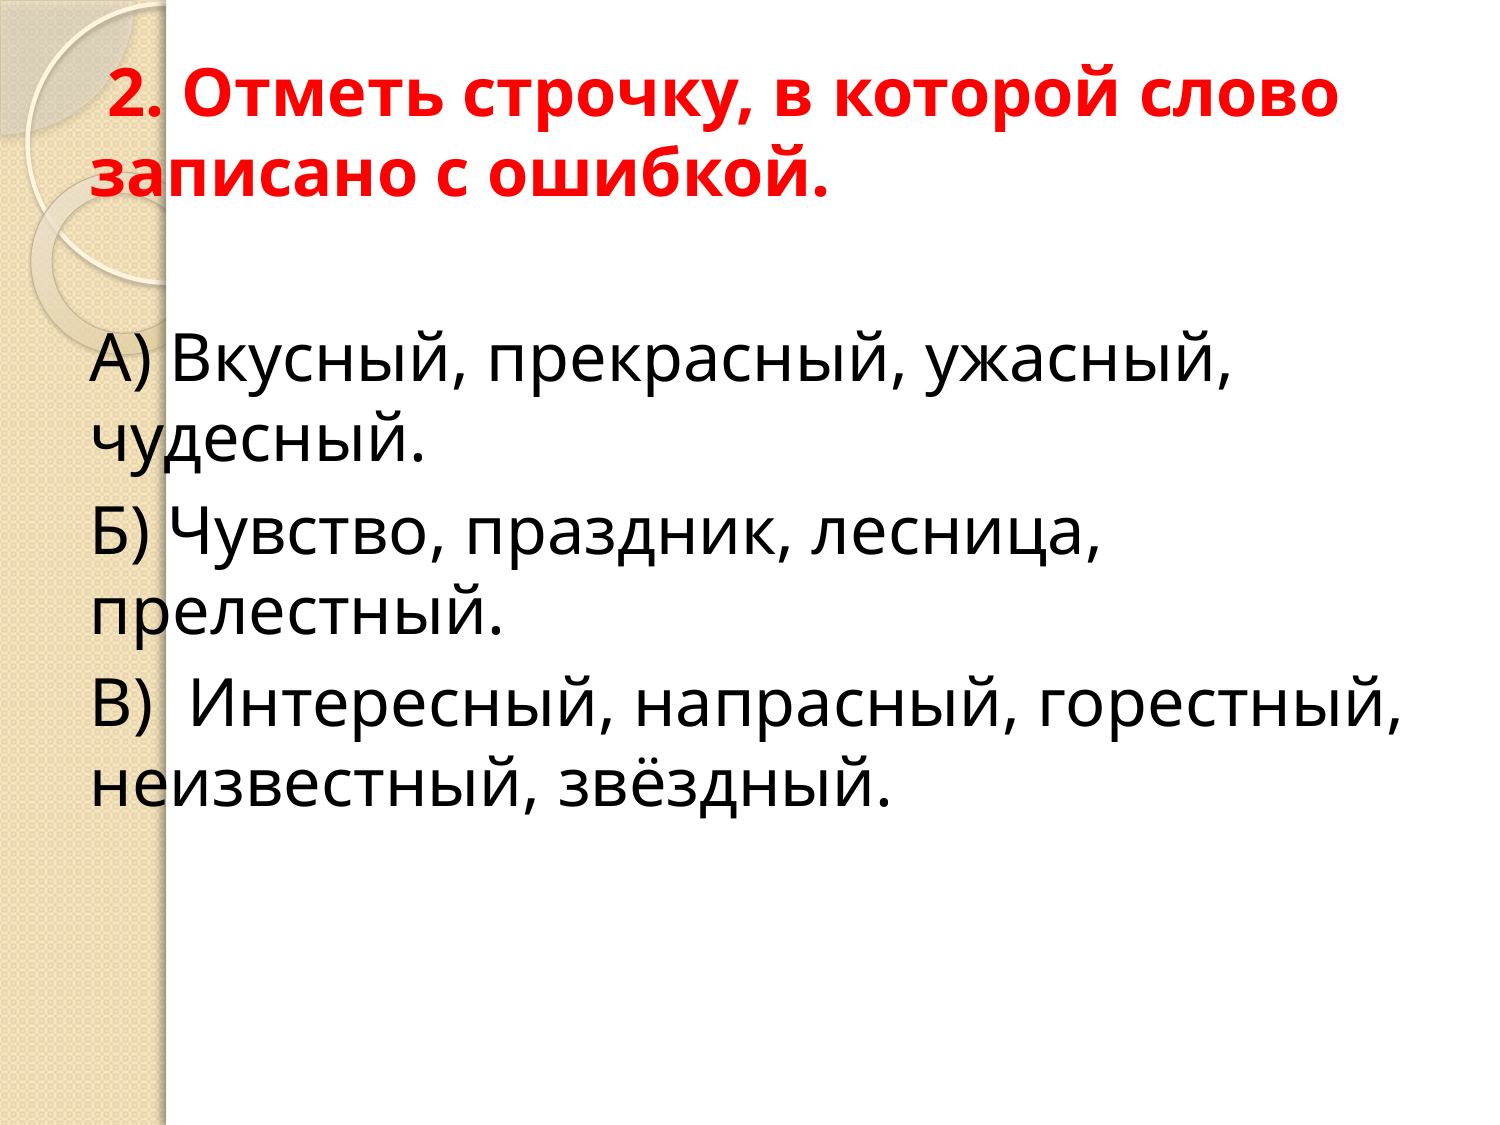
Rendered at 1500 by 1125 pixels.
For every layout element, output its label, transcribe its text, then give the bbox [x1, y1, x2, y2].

list 2. Отметь строчку, в которой слово записано с ошибкой. А) Вкусный, прекрасный, ужасный, чудесный. Б) Чувство, праздник, лесница, прелестный. В) Интересный, напрасный, горестный, неизвестный, звёздный. [75, 42, 1425, 1005]
